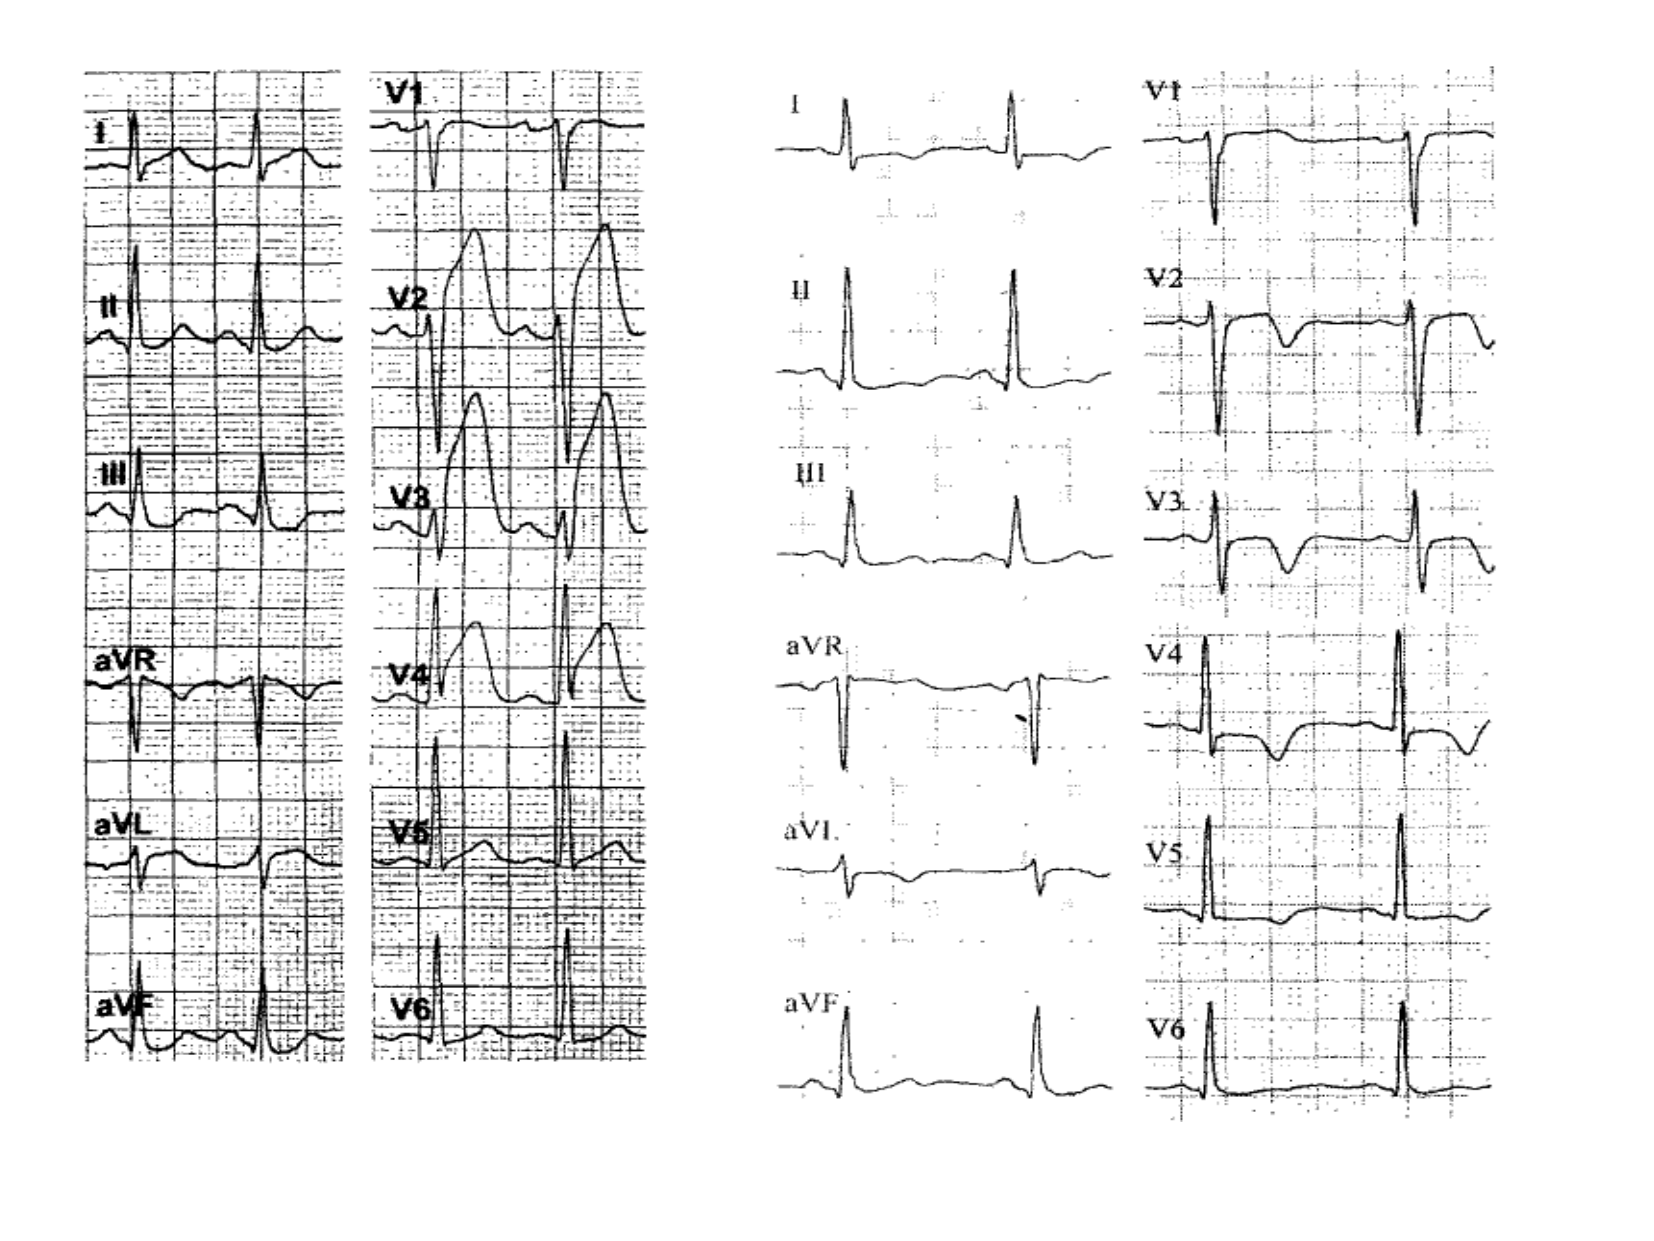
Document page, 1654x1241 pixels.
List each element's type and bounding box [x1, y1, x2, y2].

picture [51, 60, 1572, 1123]
